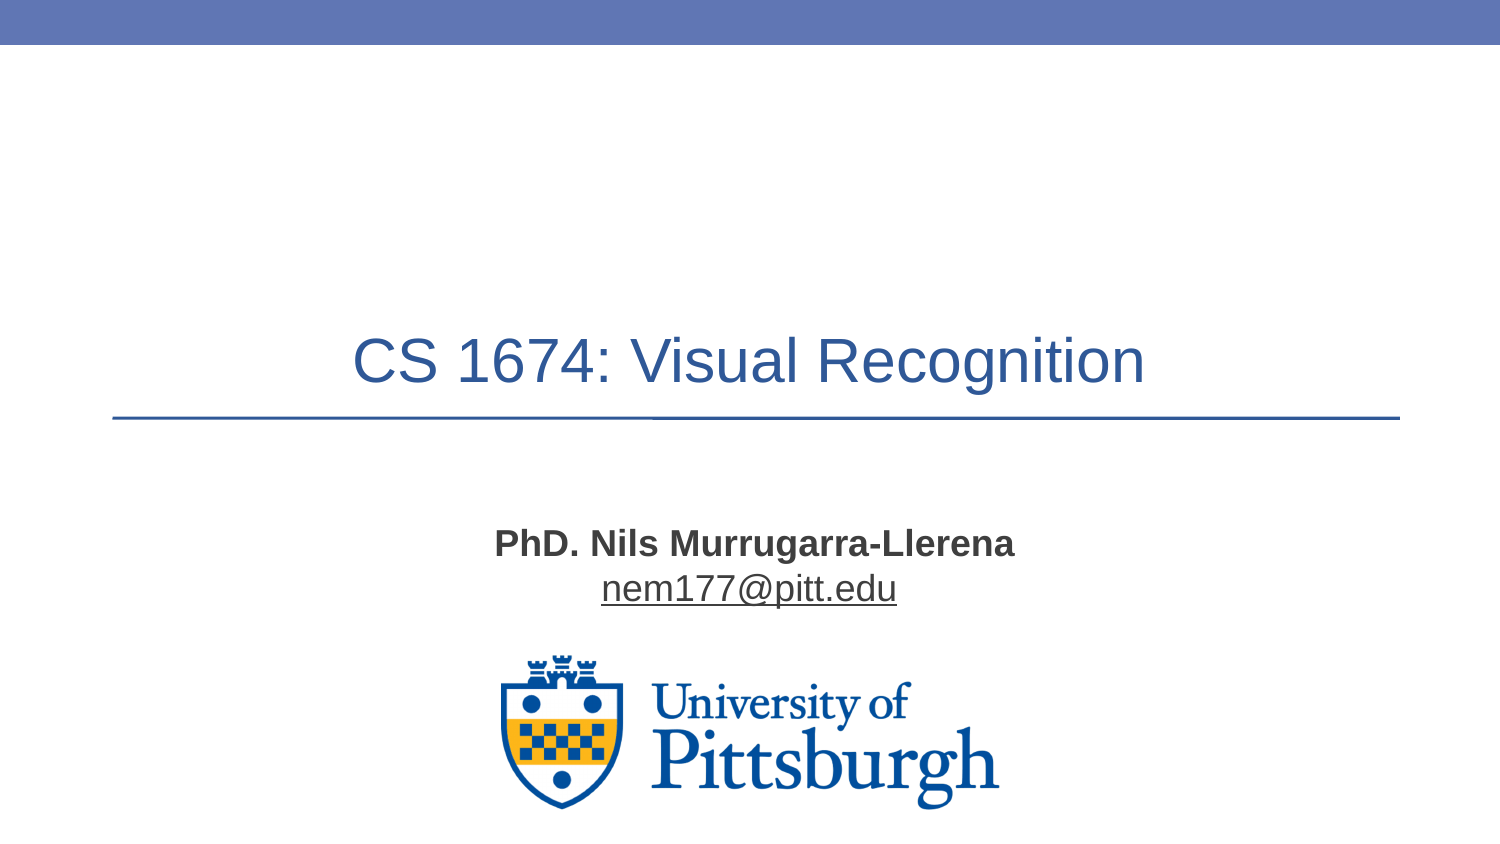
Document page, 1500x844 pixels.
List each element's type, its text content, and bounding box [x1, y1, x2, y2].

title CS 1674: Visual Recognition [213, 164, 1287, 402]
text_box PhD. Nils Murrugarra-Llerena nem177@pitt.edu [271, 421, 1238, 830]
picture [483, 647, 1017, 817]
